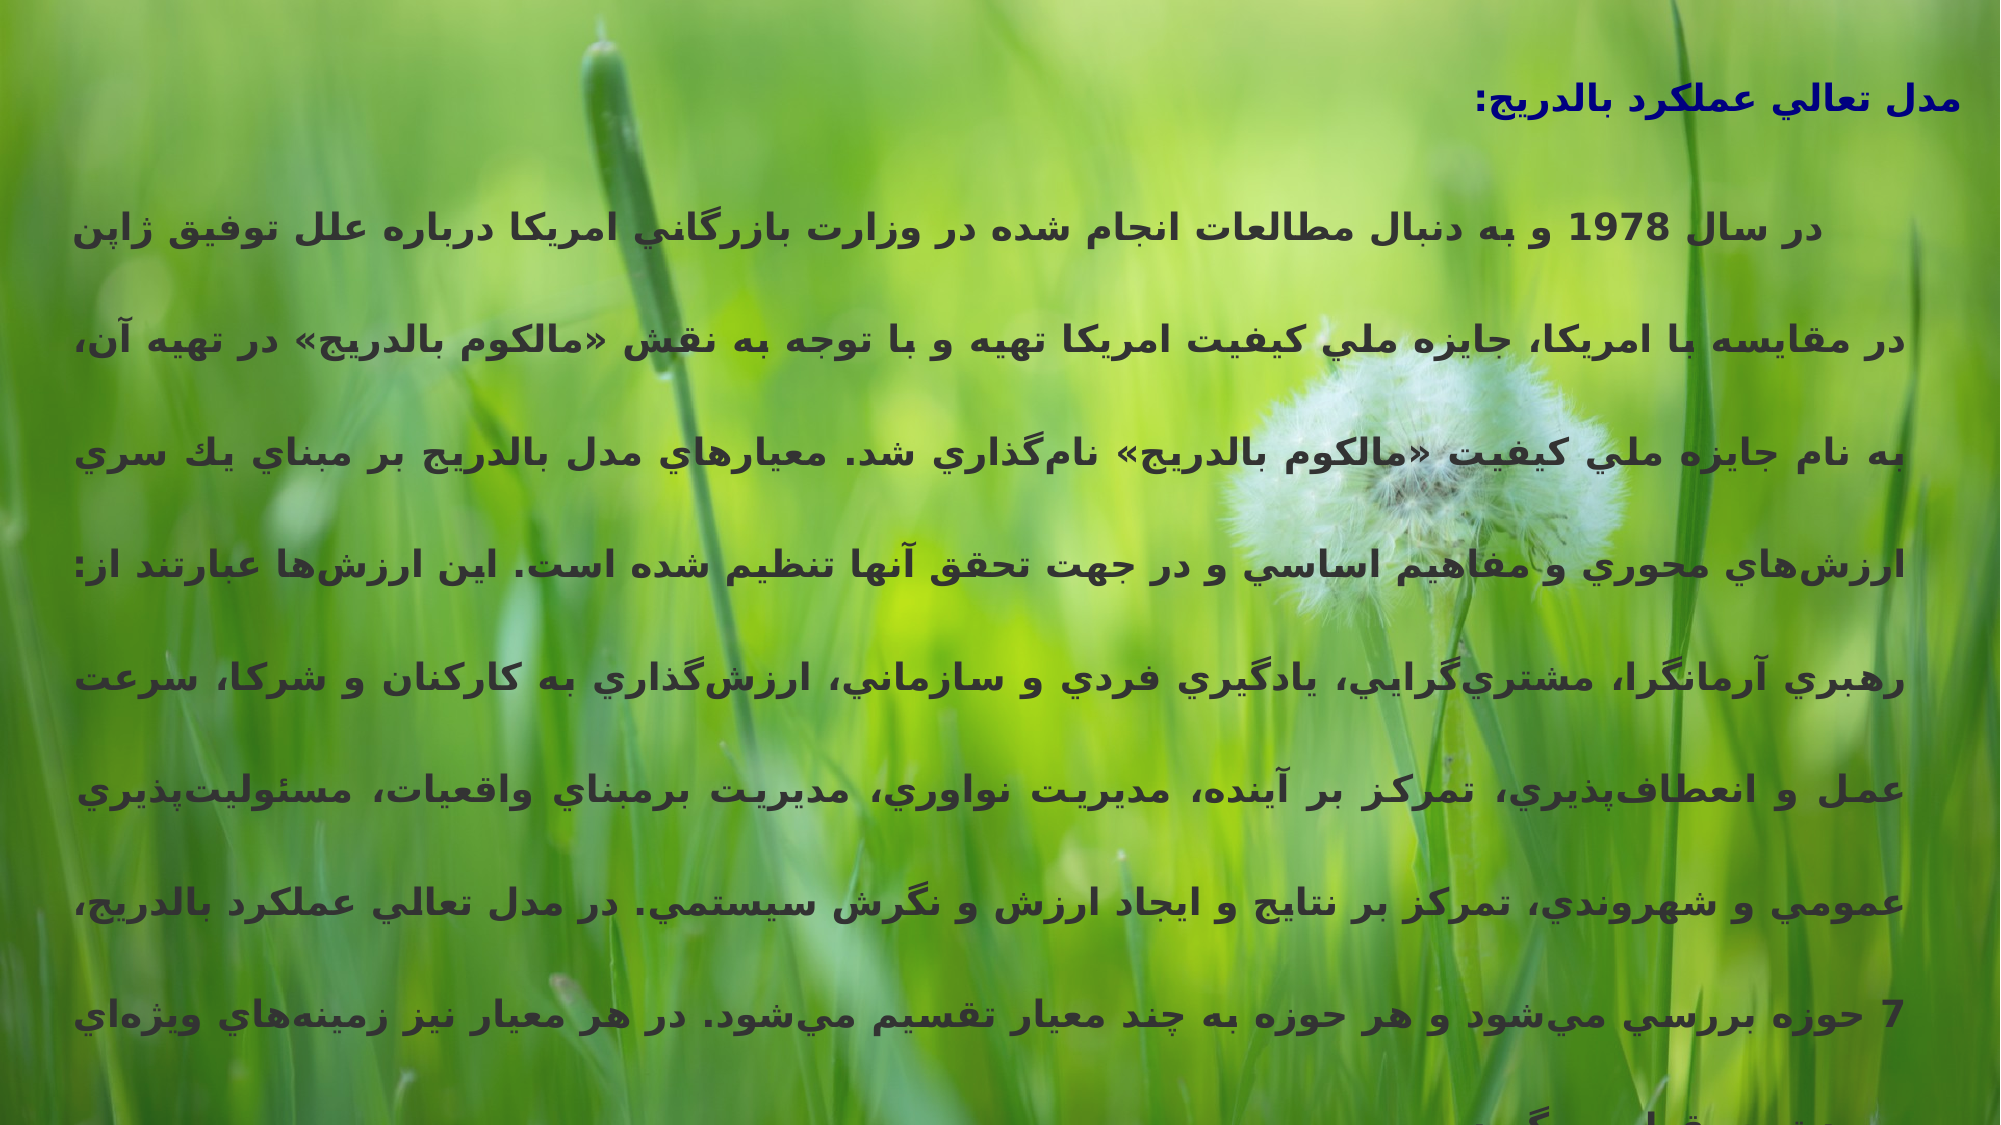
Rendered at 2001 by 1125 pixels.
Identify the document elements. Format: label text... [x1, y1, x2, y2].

text_box مدل تعالي عملكرد بالدريج: در سال 1978 و به دنبال مطالعات انجام شده در وزارت بازرگاني امريكا درباره علل توفيق ژاپن در مقايسه با امريكا، جايزه ملي كيفيت امريكا تهيه و با توجه به نقش «مالكوم بالدريج» در تهيه آن، به نام جايزه ملي كيفيت «مالكوم بالدريج» نام‌گذاري شد. معيارهاي مدل بالدريج بر مبناي يك سري ارزش‌هاي محوري و مفاهيم اساسي و در جهت تحقق آنها تنظيم شده است. اين ارزش‌ها عبارتند از: رهبري آرمانگرا، مشتري‌گرايي، يادگيري فردي و سازماني، ارزش‌گذاري به كاركنان و شركا، سرعت عمل و انعطاف‌پذيري، تمركز بر آينده، مديريت نواوري، مديريت برمبناي واقعيات، مسئوليت‌پذيري عمومي و شهروندي، تمركز بر نتايج و ايجاد ارزش و نگرش سيستمي. در مدل تعالي عملكرد بالدريج، 7 حوزه بررسي مي‌شود و هر حوزه به چند معيار تقسيم مي‌شود. در هر معيار نيز زمينه‌هاي ويژه‌اي مورد توجه قرار مي‌گيرد. [56, 21, 1978, 1125]
